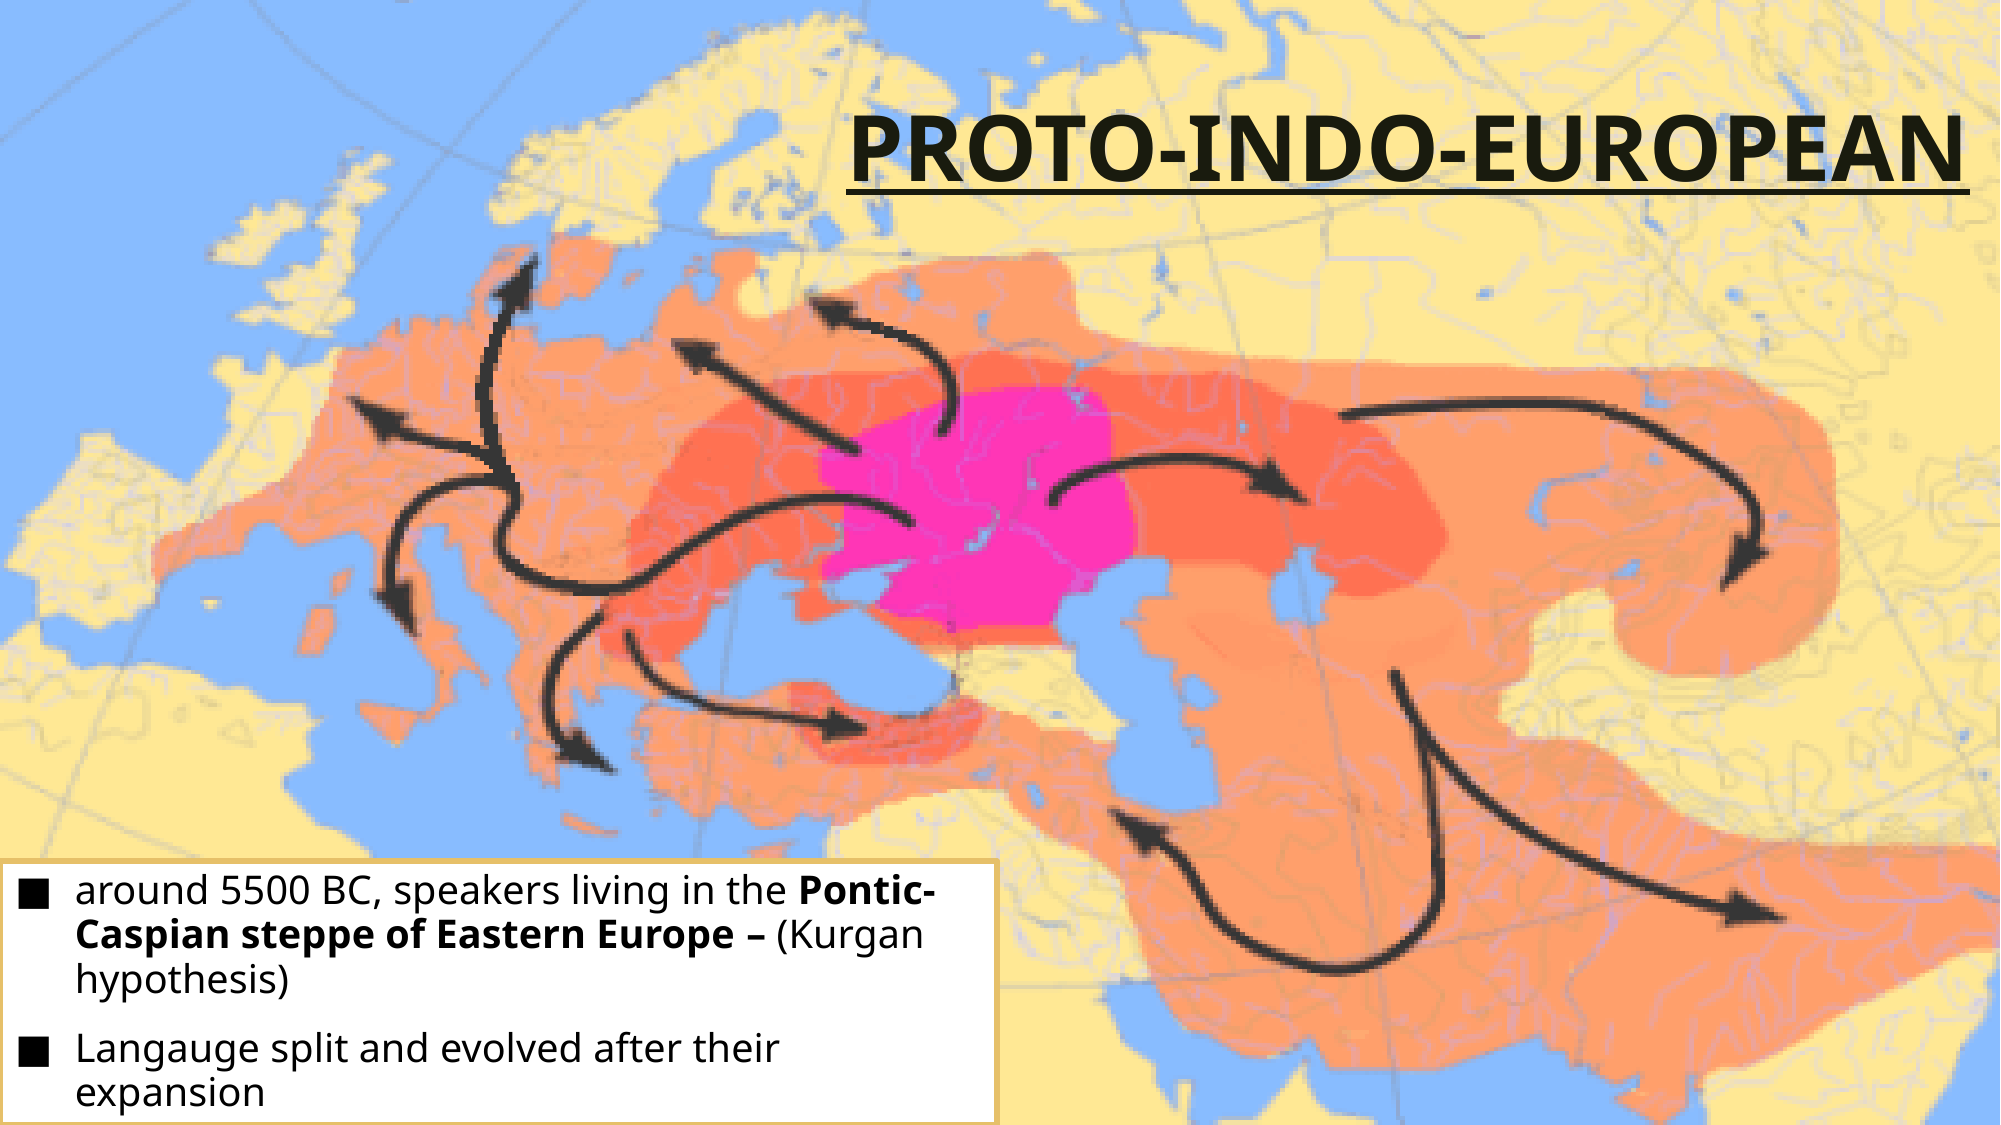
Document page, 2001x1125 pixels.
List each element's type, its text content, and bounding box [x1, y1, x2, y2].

title PROTO-INDO-EUROPEAN [831, 96, 2000, 340]
list around 5500 BC, speakers living in the Pontic-Caspian steppe of Eastern Europe – (Kurgan hypothesis) Langauge split and evolved after their expansion [0, 858, 1000, 1125]
